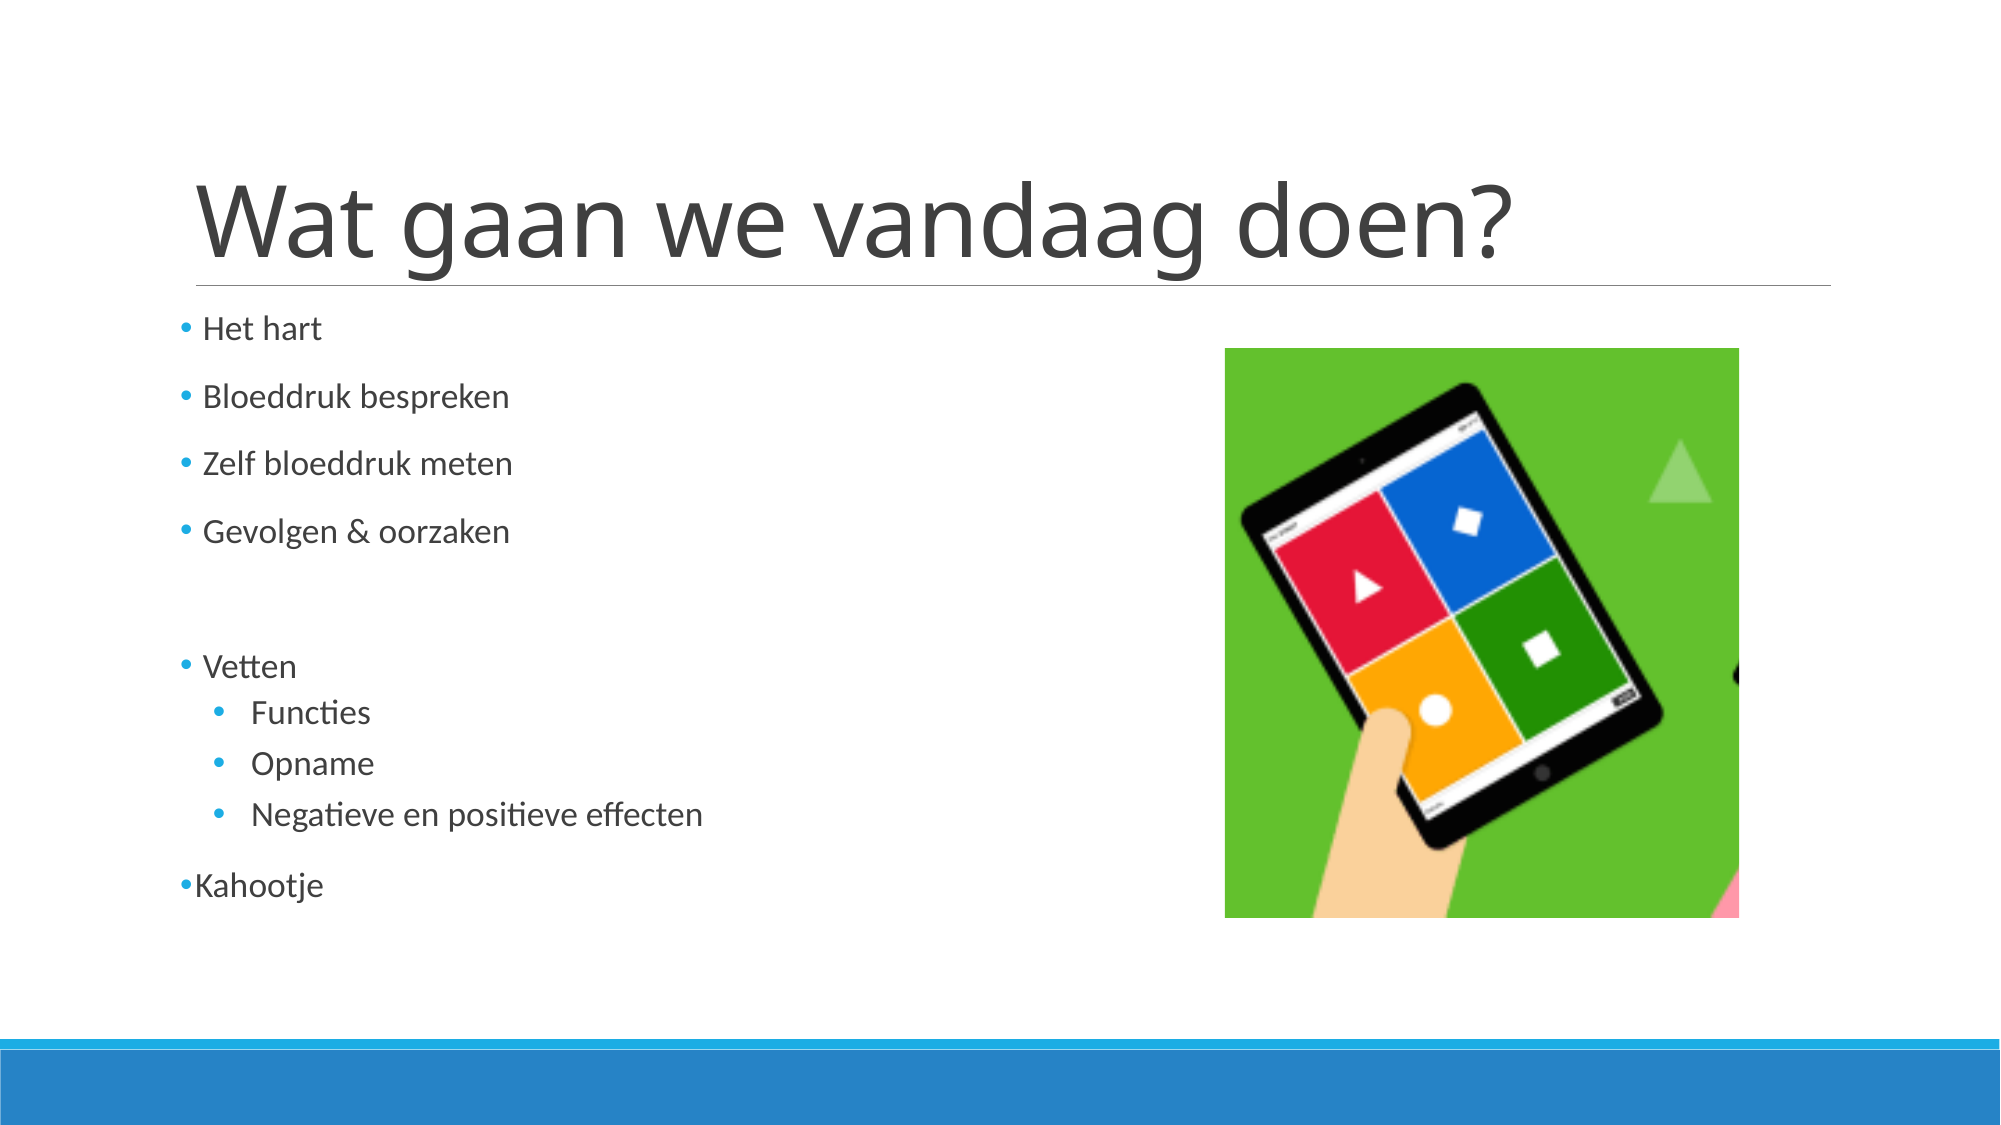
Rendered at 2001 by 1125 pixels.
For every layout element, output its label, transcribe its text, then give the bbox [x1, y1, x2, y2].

picture [1224, 347, 1740, 918]
list Het hart Bloeddruk bespreken Zelf bloeddruk meten Gevolgen & oorzaken Vetten Functies Opname Negatieve en positieve effecten Kahootje [180, 302, 1239, 963]
title Wat gaan we vandaag doen? [180, 47, 1830, 285]
